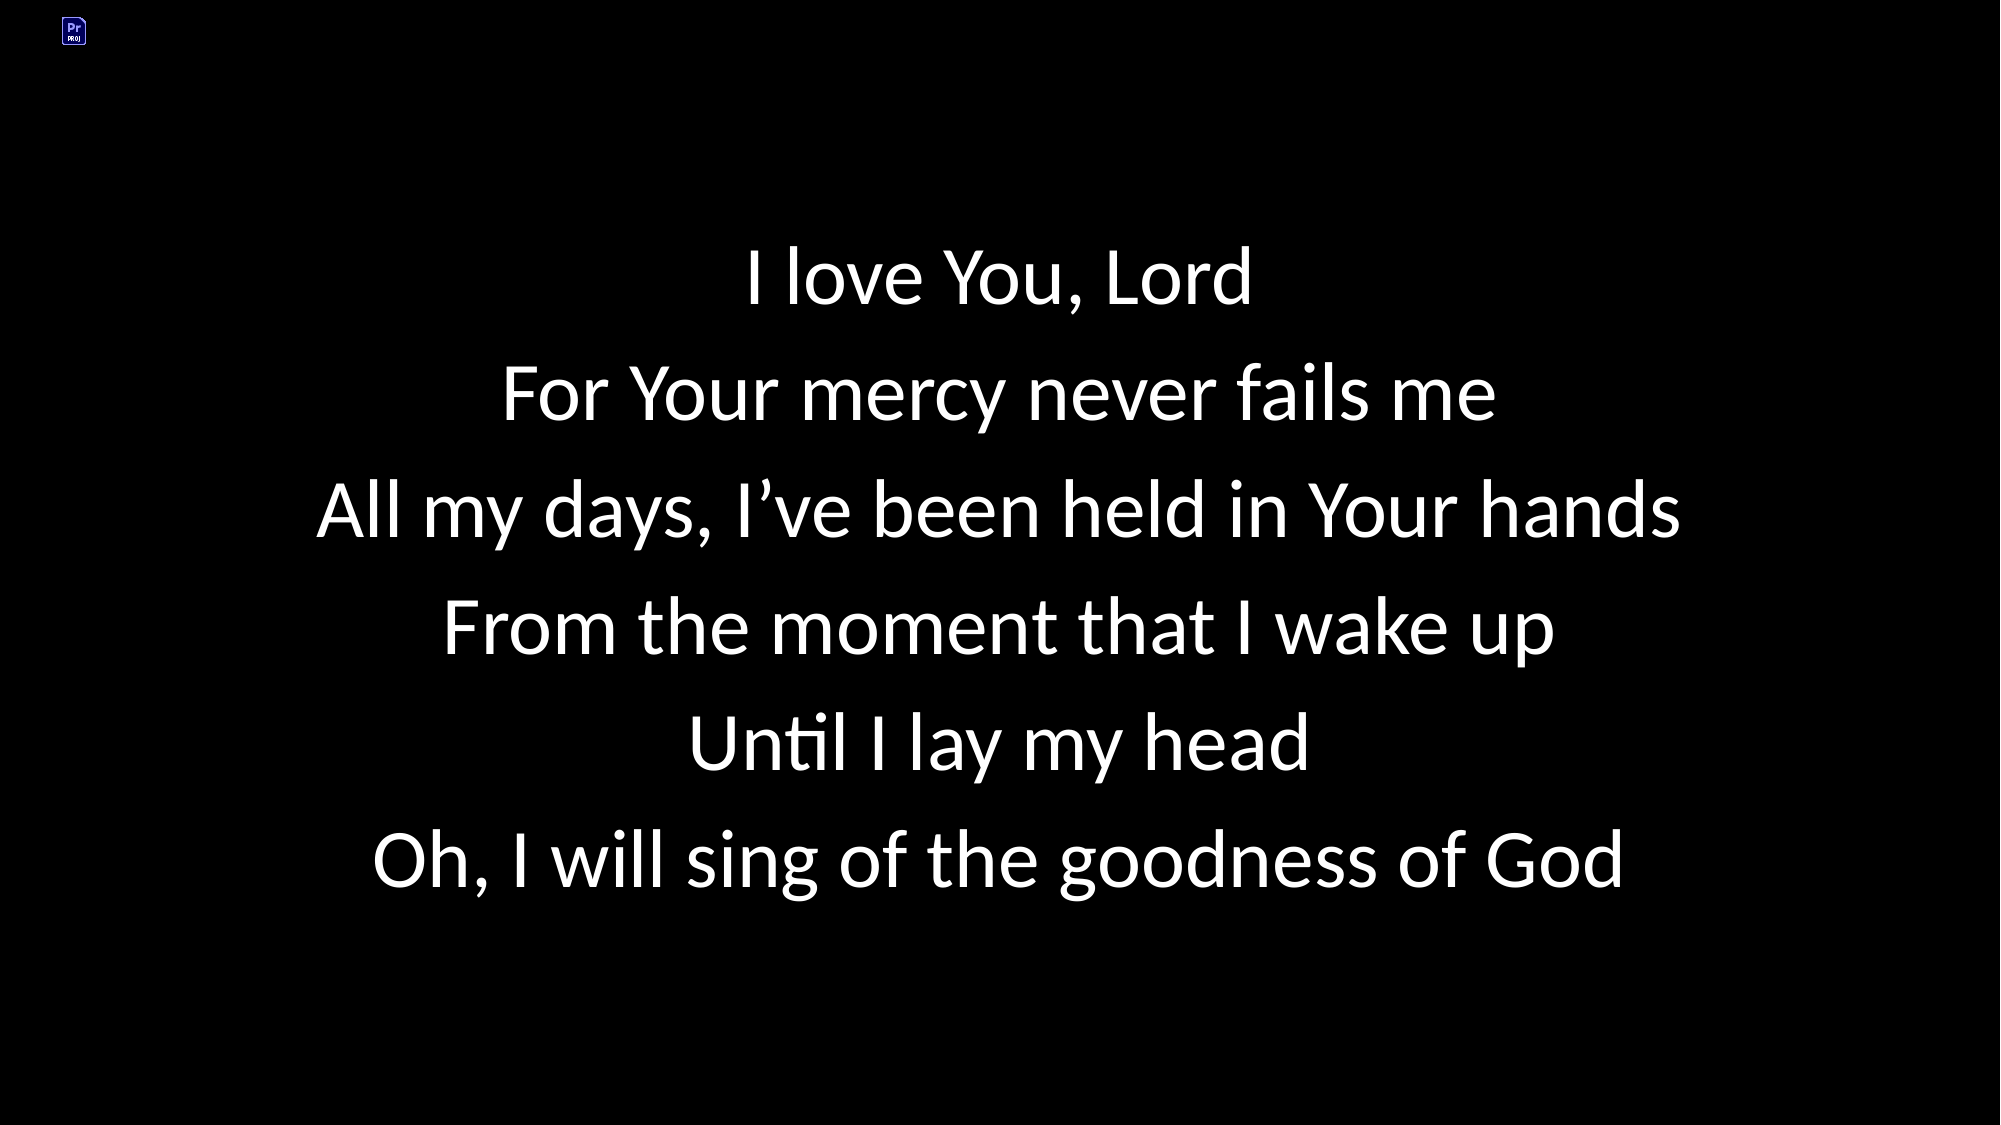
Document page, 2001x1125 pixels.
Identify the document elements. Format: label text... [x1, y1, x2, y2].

subtitle I love You, Lord For Your mercy never fails me All my days, I’ve been held in Your hands From the moment that I wake up Until I lay my head Oh, I will sing of the goodness of God [0, 0, 2000, 1125]
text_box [15, 15, 132, 66]
